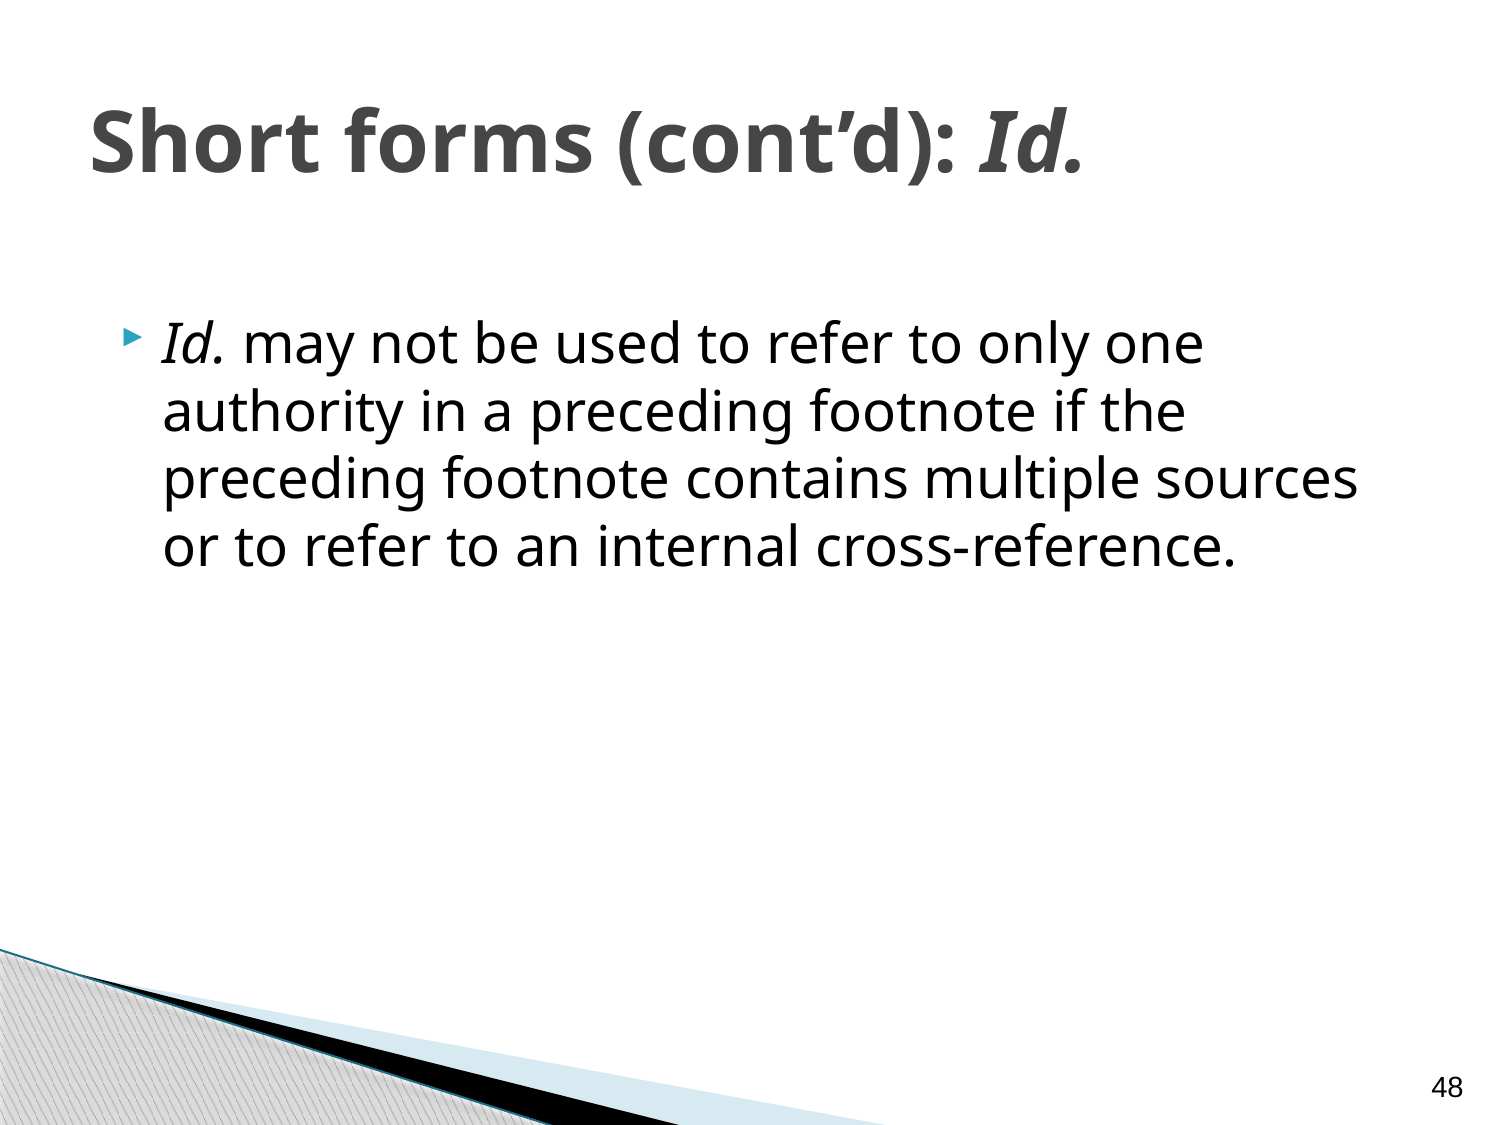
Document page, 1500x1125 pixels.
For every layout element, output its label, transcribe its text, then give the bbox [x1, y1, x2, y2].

slide_number 48 [1400, 1051, 1479, 1112]
title Short forms (cont’d): Id. [75, 45, 1425, 233]
list Id. may not be used to refer to only one authority in a preceding footnote if the preceding footnote contains multiple sources or to refer to an internal cross-reference. [87, 299, 1438, 1043]
